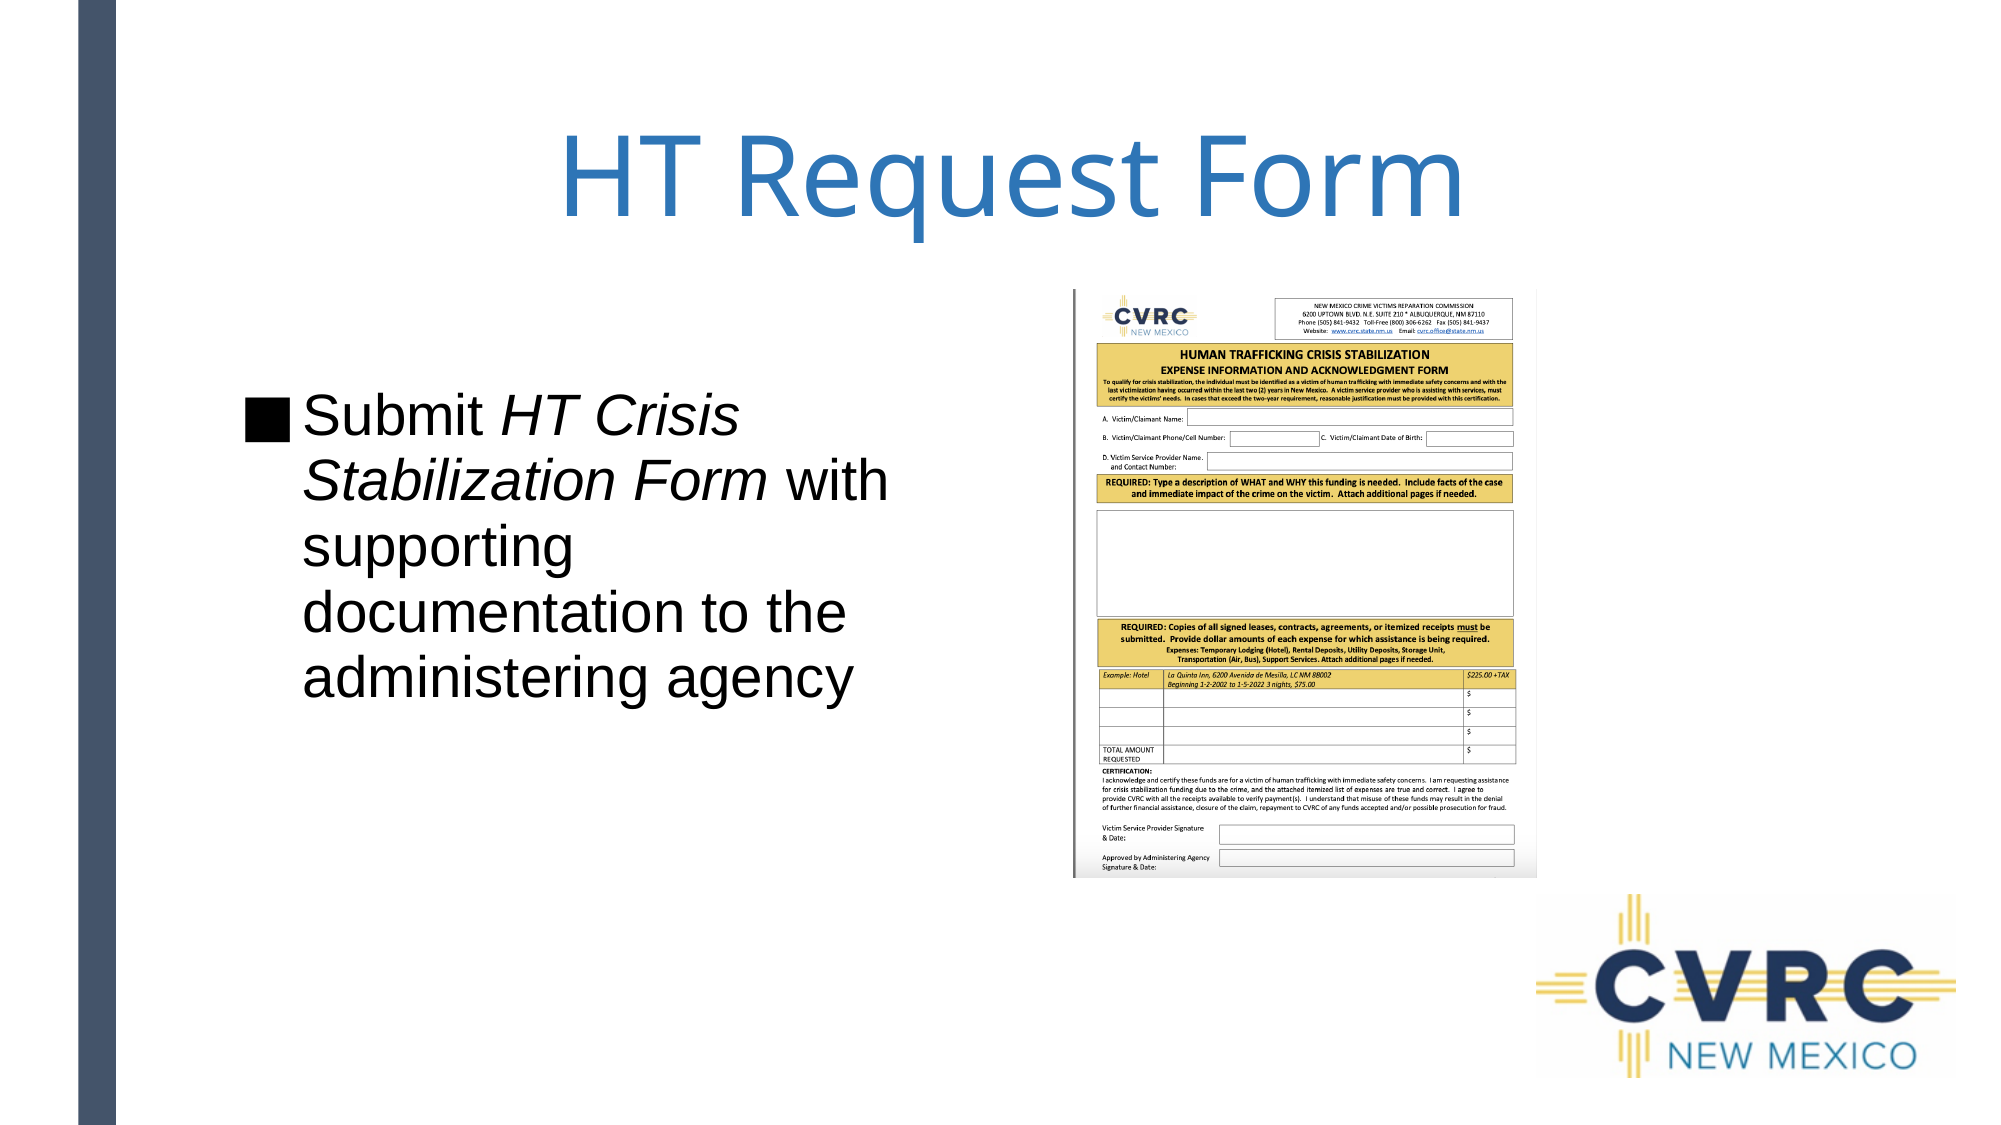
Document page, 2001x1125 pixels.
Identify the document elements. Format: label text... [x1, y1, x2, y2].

title HT Request Form [225, 112, 1800, 250]
picture [1536, 894, 1956, 1078]
list Submit HT Crisis Stabilization Form with supporting documentation to the administering agency [225, 375, 955, 963]
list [1073, 289, 1537, 878]
